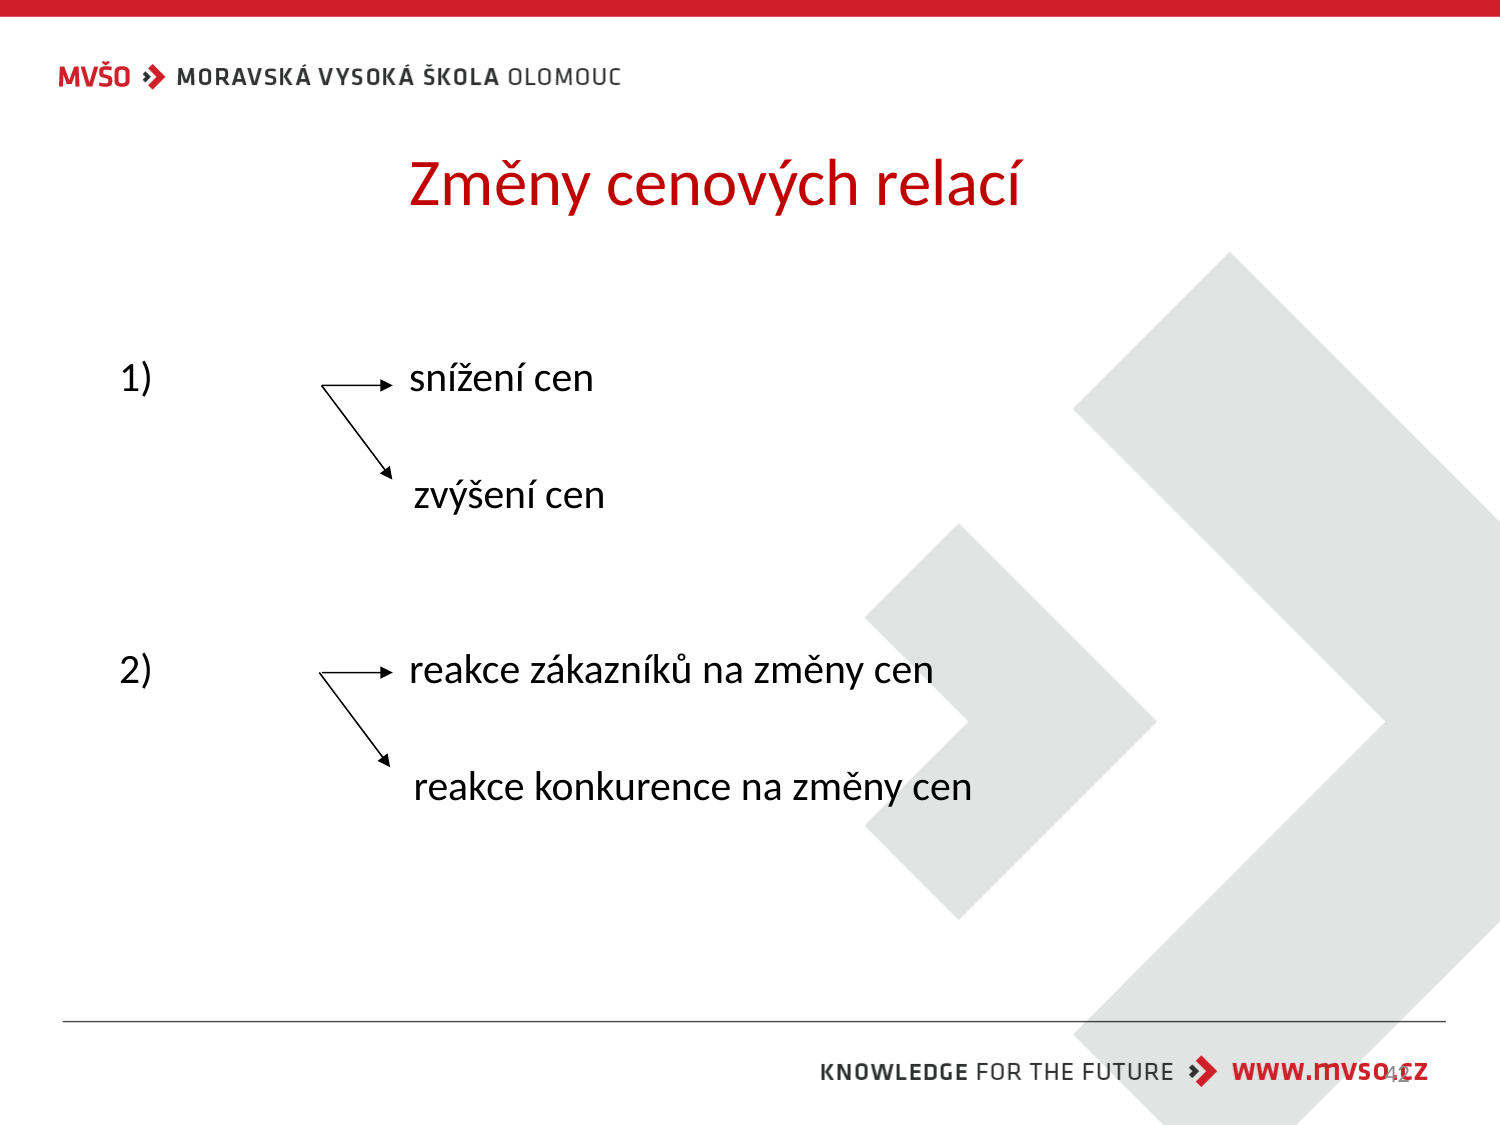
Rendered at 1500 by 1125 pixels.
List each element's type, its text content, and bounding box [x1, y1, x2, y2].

list 1) snížení cen zvýšení cen 2) reakce zákazníků na změny cen reakce konkurence na změny cen [104, 283, 1380, 959]
text_box [323, 379, 393, 392]
slide_number 42 [1074, 1042, 1425, 1103]
text_box [321, 385, 393, 480]
text_box [319, 672, 391, 768]
title Změny cenových relací [76, 122, 1356, 237]
picture [0, 0, 1500, 1125]
text_box [321, 666, 393, 679]
